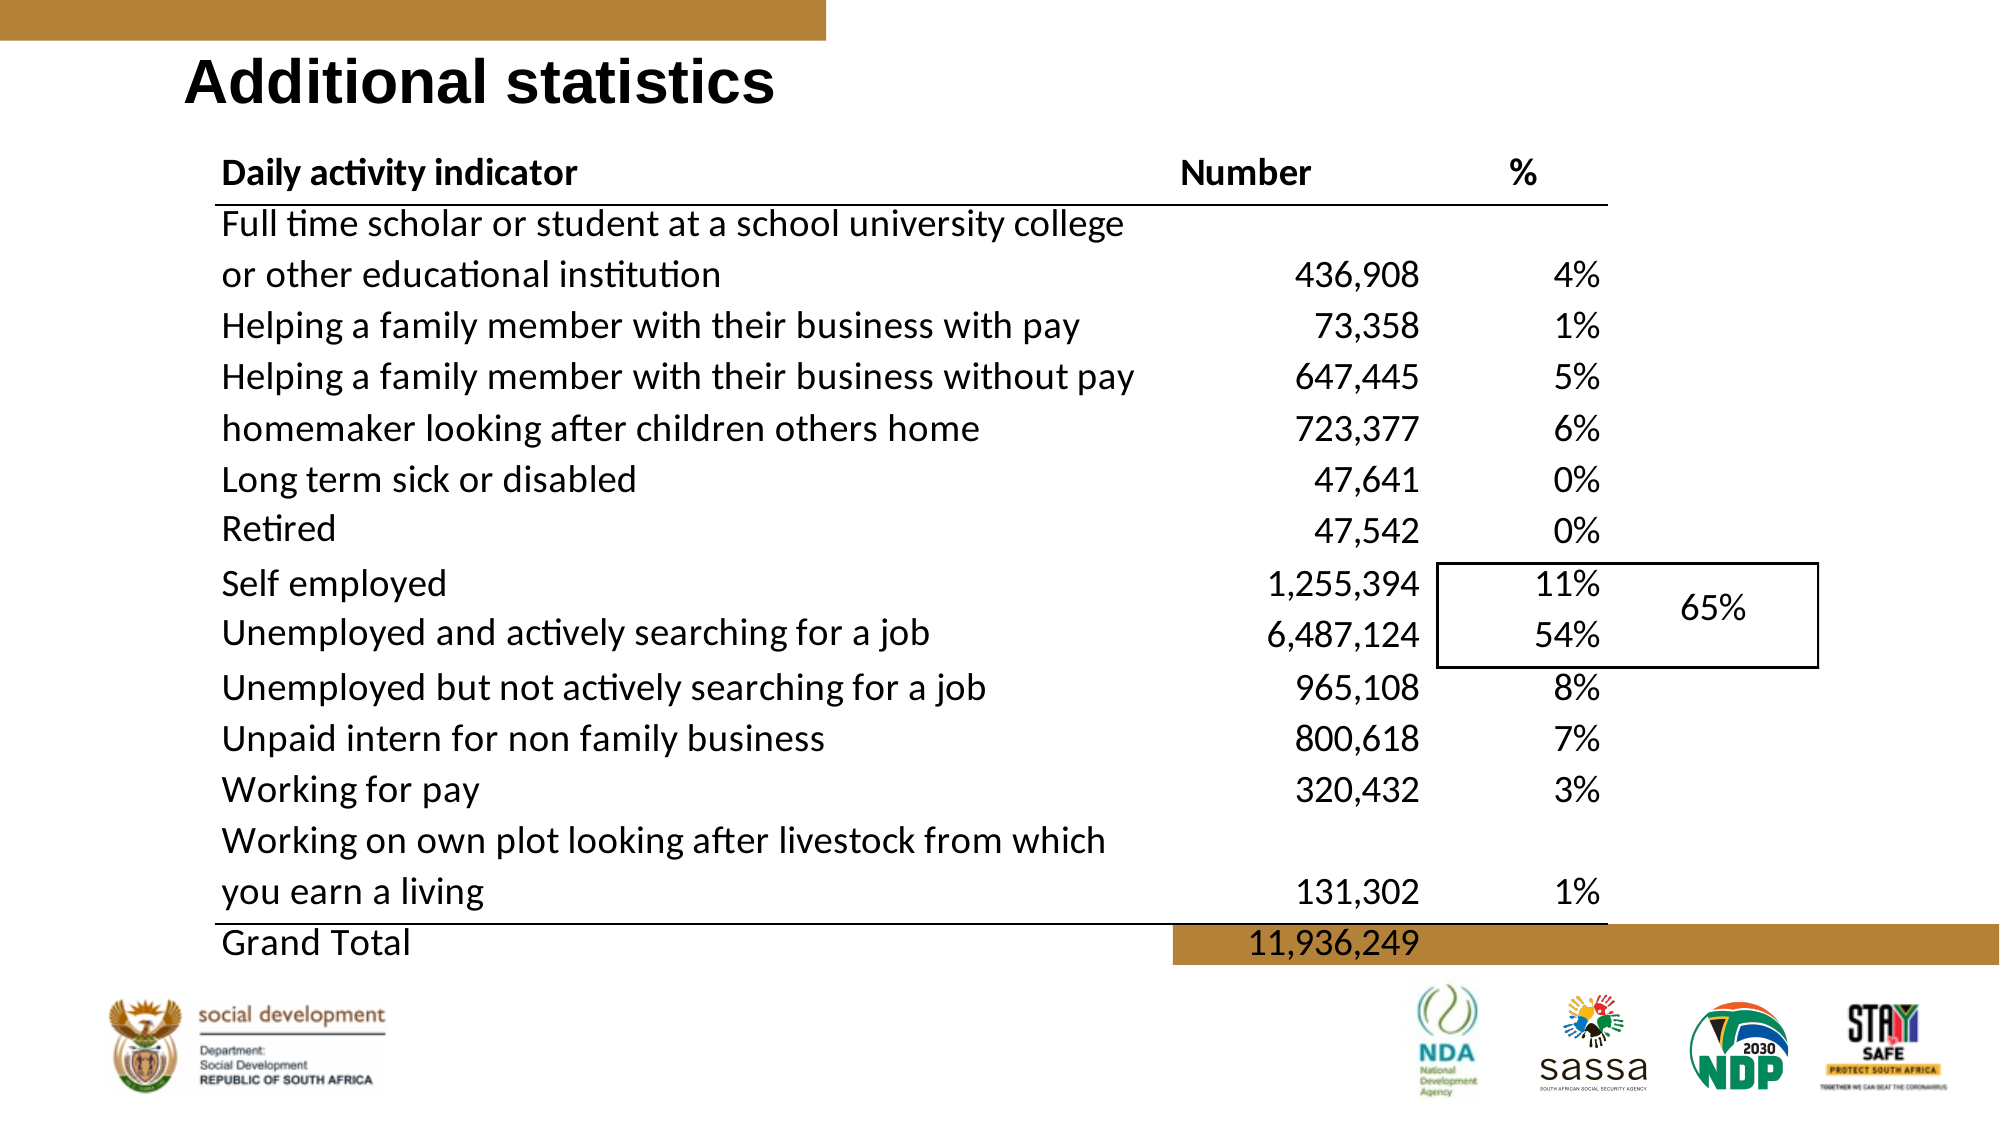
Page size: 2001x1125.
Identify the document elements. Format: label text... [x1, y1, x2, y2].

title Additional statistics [168, 14, 1894, 153]
picture [104, 152, 1821, 1125]
picture [1802, 989, 1962, 1108]
